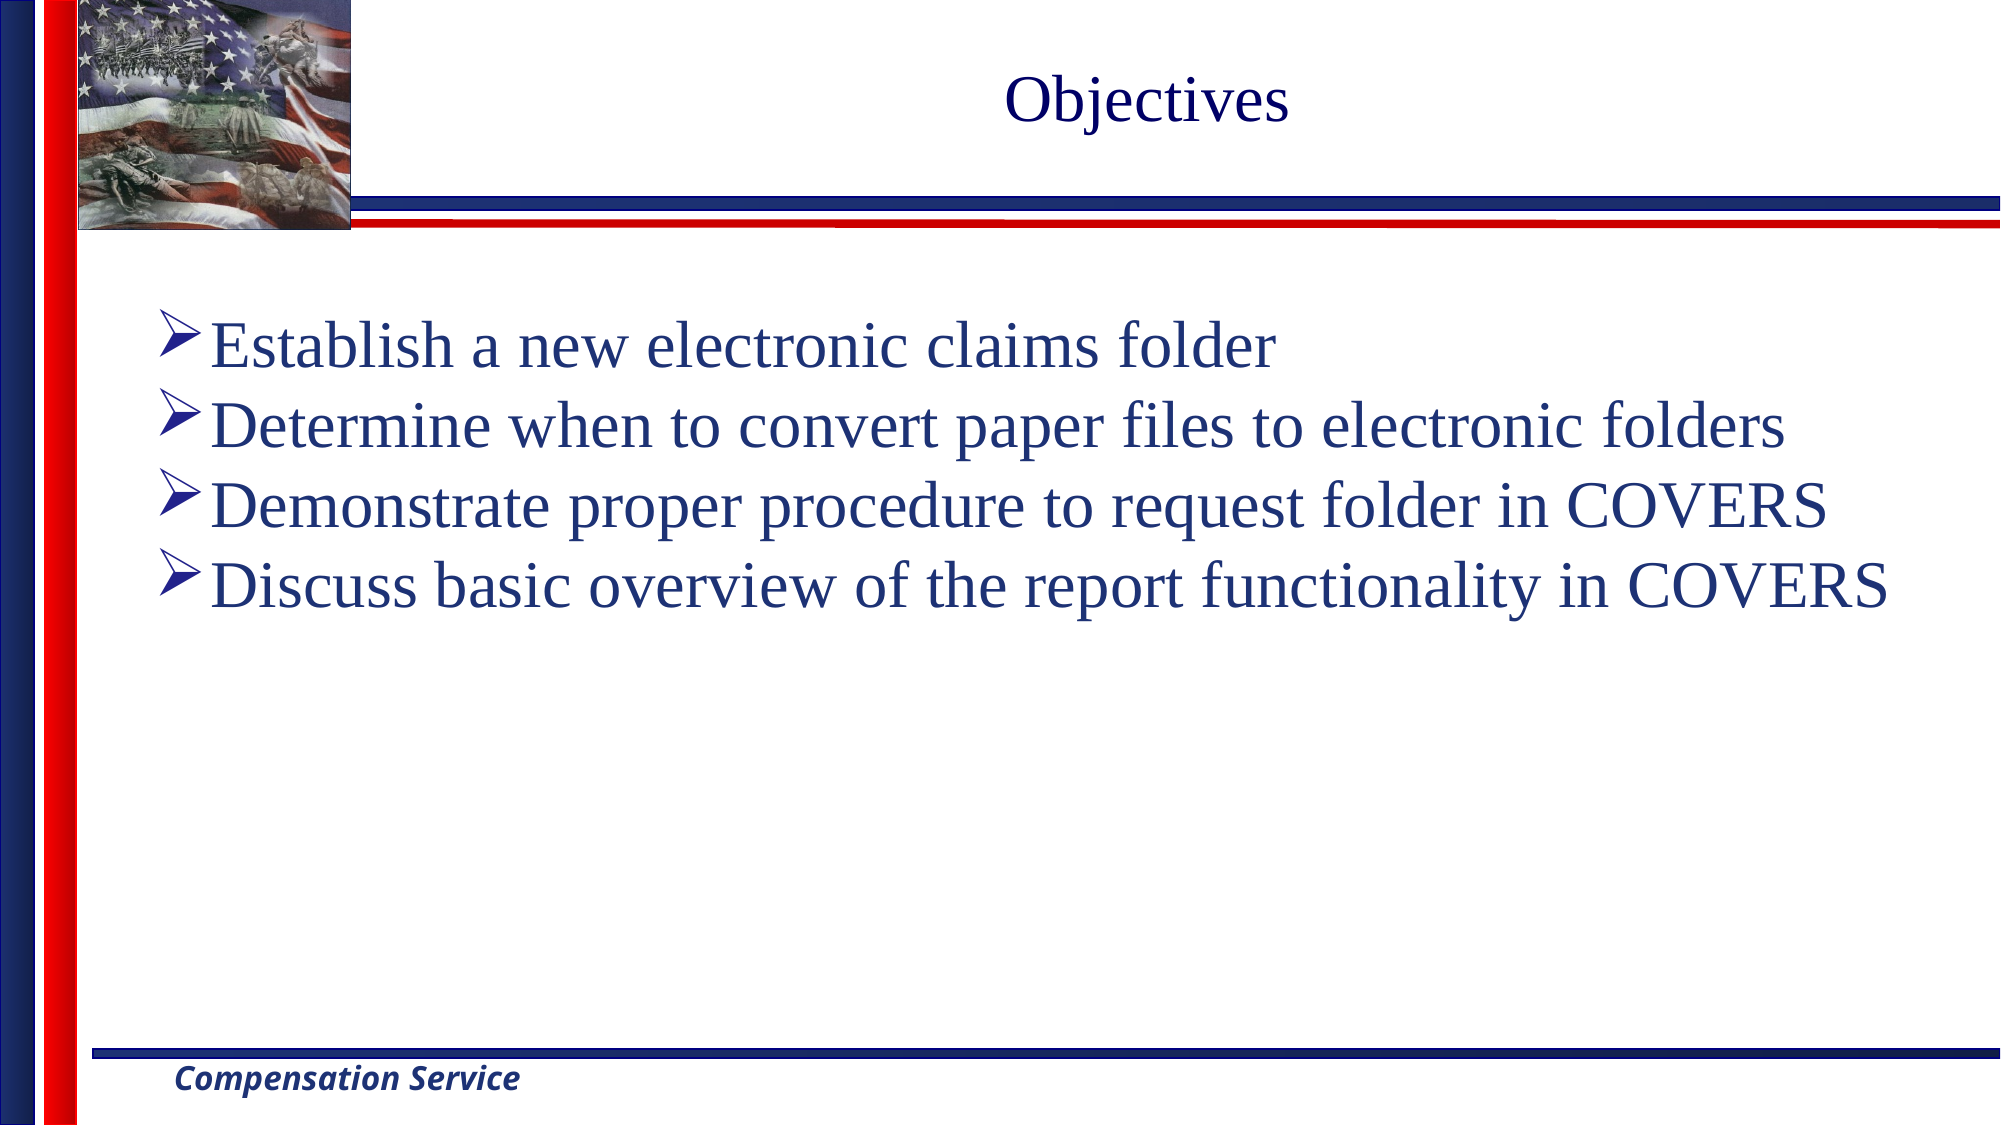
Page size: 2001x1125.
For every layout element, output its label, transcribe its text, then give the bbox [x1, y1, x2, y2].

picture [78, 0, 351, 230]
title Objectives [350, 0, 1946, 190]
list Establish a new electronic claims folder Determine when to convert paper files to electronic folders Demonstrate proper procedure to request folder in COVERS Discuss basic overview of the report functionality in COVERS [138, 293, 1935, 993]
